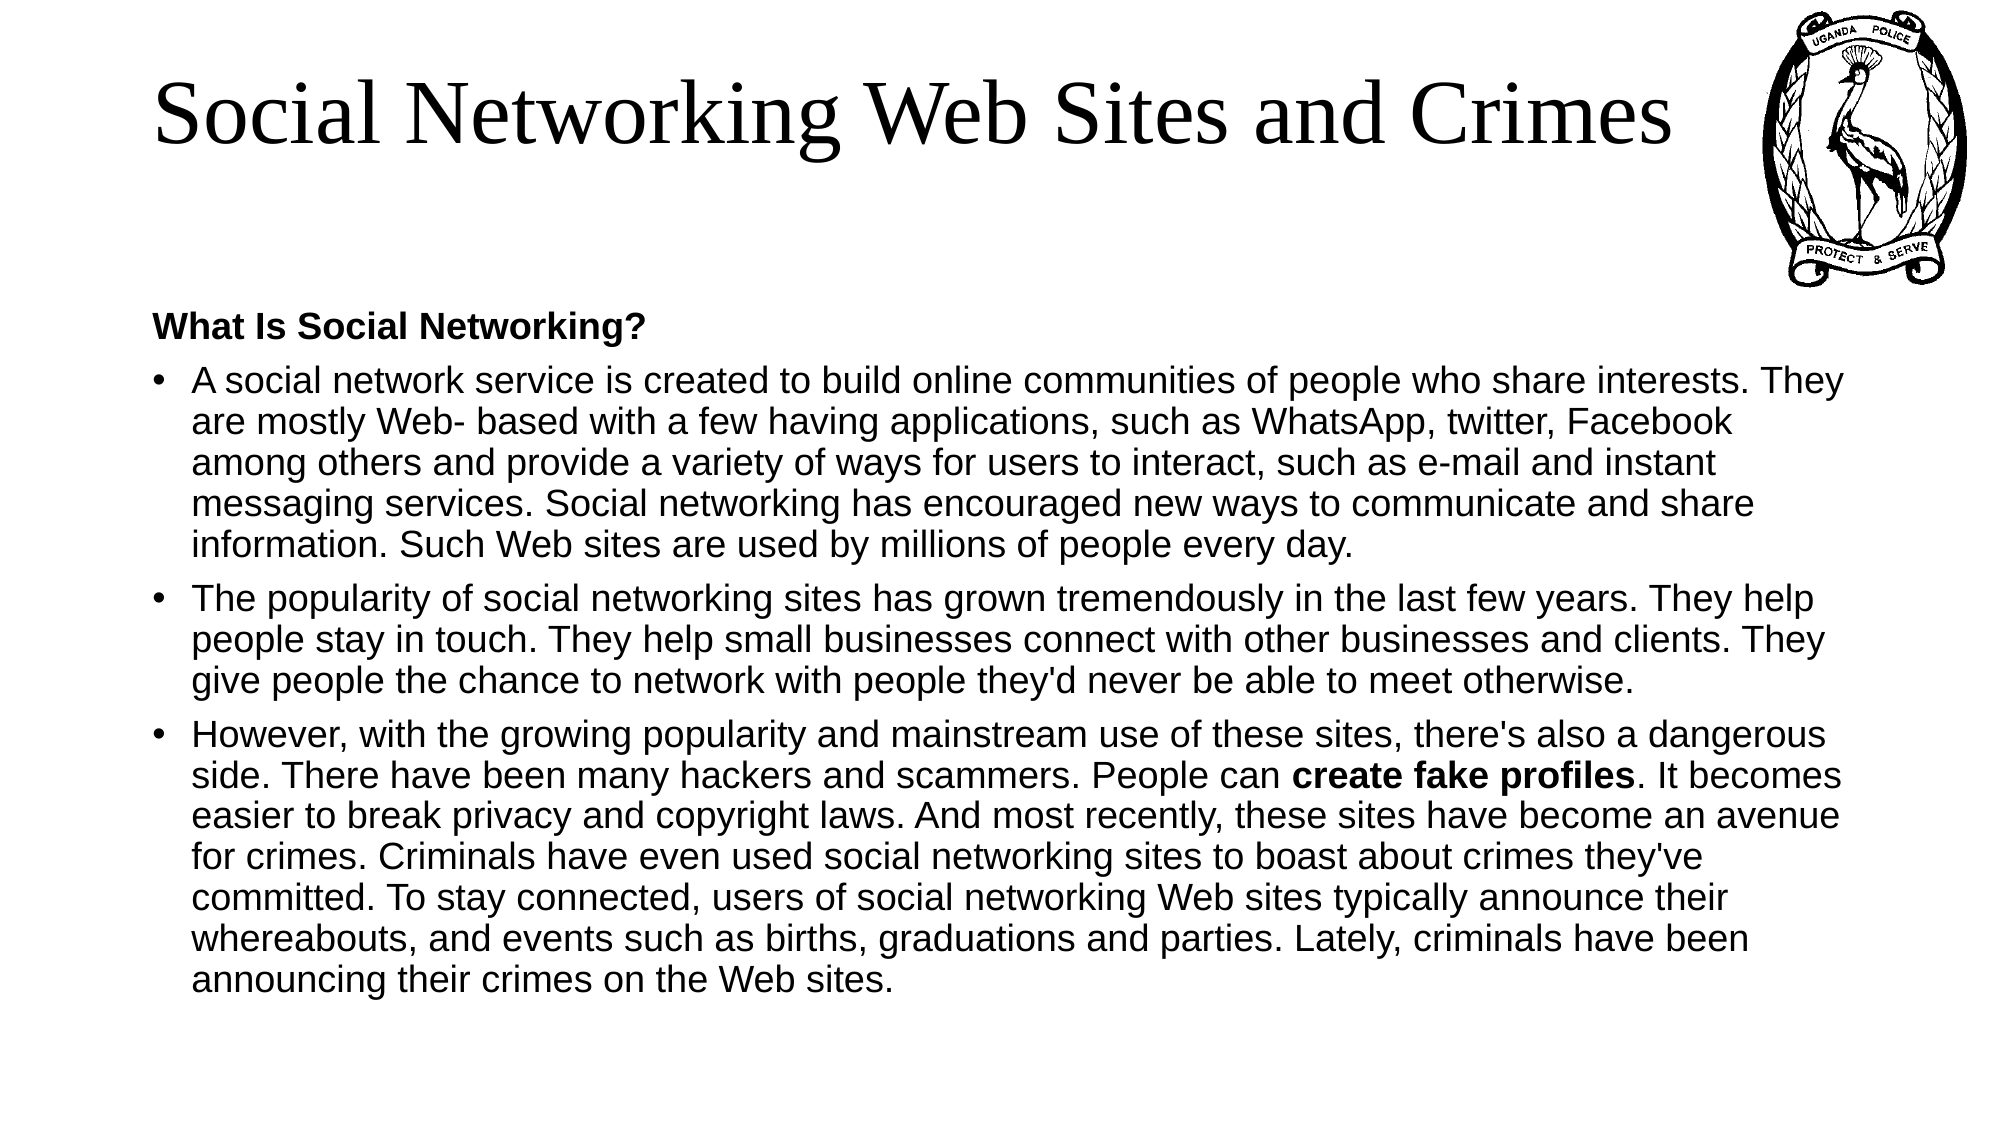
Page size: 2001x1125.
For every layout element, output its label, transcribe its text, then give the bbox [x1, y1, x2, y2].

picture [1747, 0, 1978, 312]
title Social Networking Web Sites and Crimes [137, 59, 1747, 278]
list What Is Social Networking? A social network service is created to build online communities of people who share interests. They are mostly Web- based with a few having applications, such as WhatsApp, twitter, Facebook among others and provide a variety of ways for users to interact, such as e-mail and instant messaging services. Social networking has encouraged new ways to communicate and share information. Such Web sites are used by millions of people every day. The popularity of social networking sites has grown tremendously in the last few years. They help people stay in touch. They help small businesses connect with other businesses and clients. They give people the chance to network with people they'd never be able to meet otherwise. However, with the growing popularity and mainstream use of these sites, there's also a dangerous side. There have been many hackers and scammers. People can create fake profiles. It becomes easier to break privacy and copyright laws. And most recently, these sites have become an avenue for crimes. Criminals have even used social networking sites to boast about crimes they've committed. To stay connected, users of social networking Web sites typically announce their whereabouts, and events such as births, graduations and parties. Lately, criminals have been announcing their crimes on the Web sites. [137, 299, 1863, 1014]
